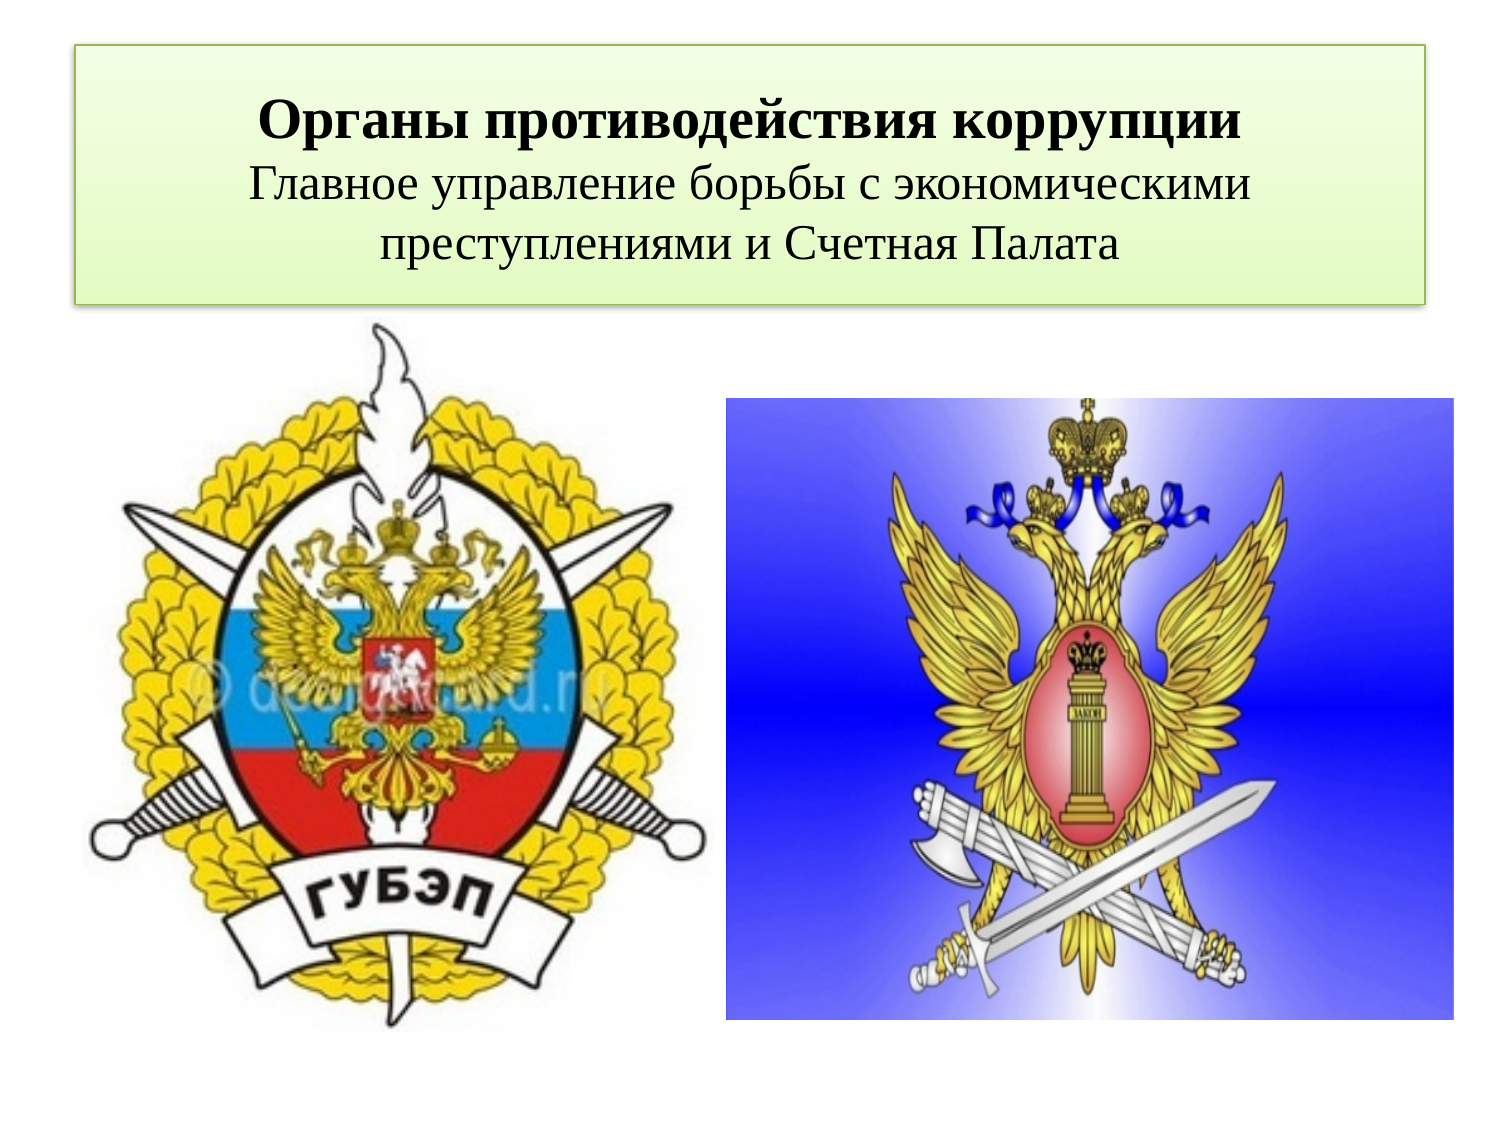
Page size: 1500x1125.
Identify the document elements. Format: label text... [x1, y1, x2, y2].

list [81, 316, 716, 1032]
title Органы противодействия коррупции Главное управление борьбы с экономическими преступлениями и Счетная Палата [74, 44, 1426, 305]
picture [726, 398, 1454, 1020]
